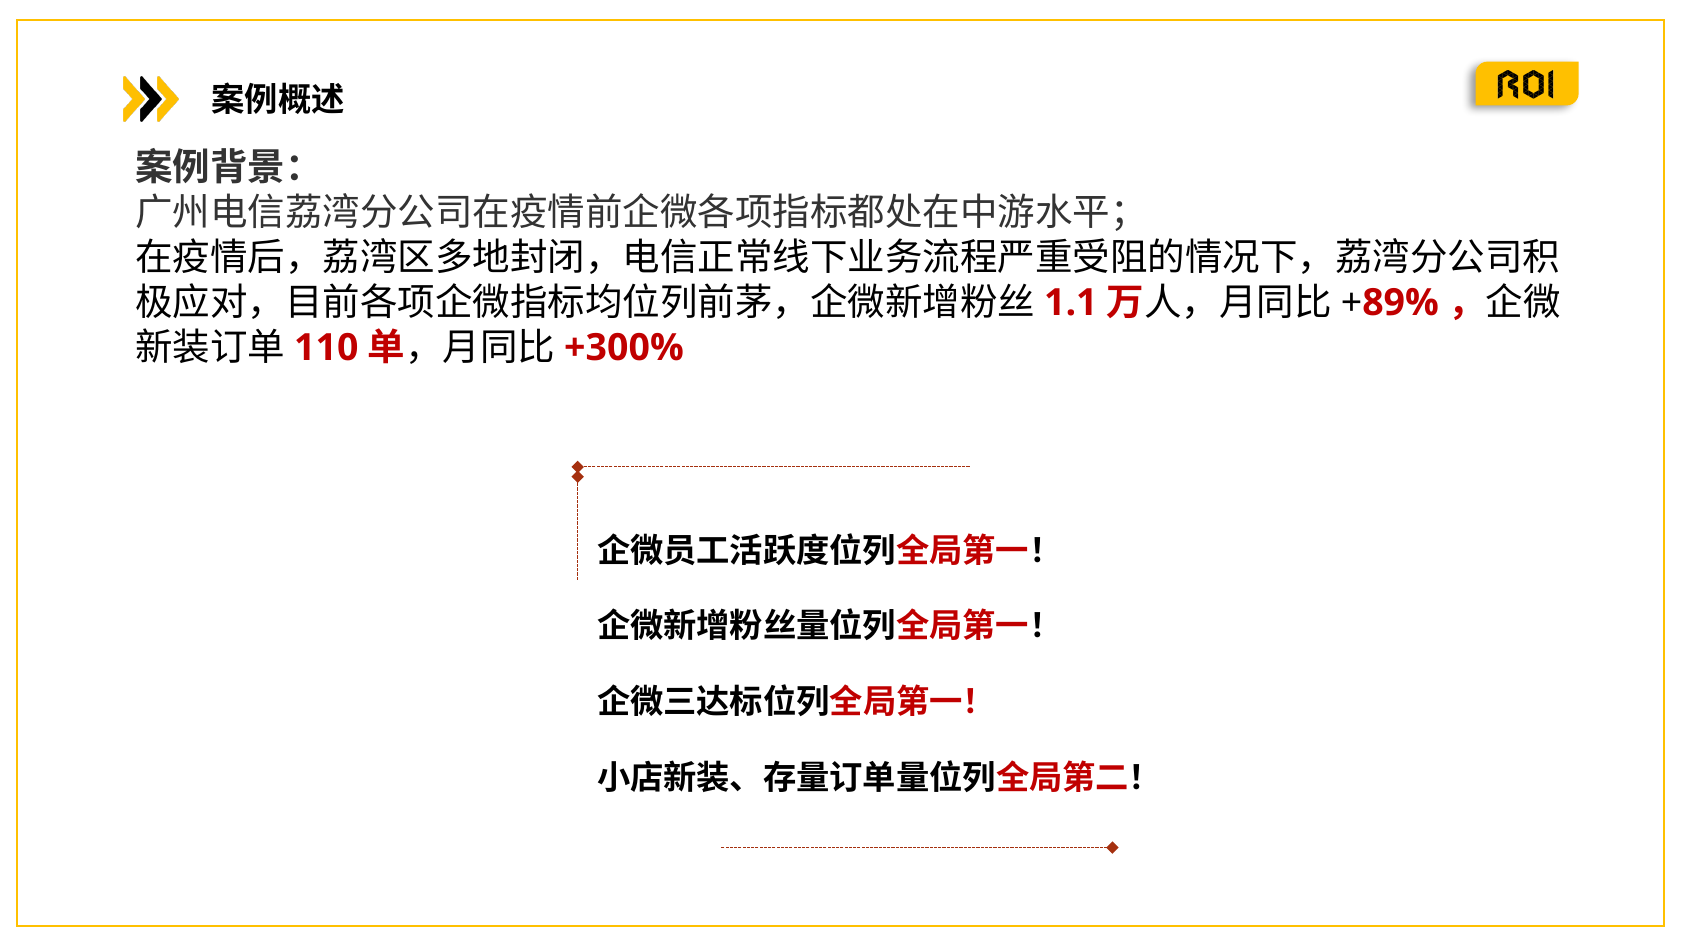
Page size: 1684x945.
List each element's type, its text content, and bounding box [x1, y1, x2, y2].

text_box 案例背景： 广州电信荔湾分公司在疫情前企微各项指标都处在中游水平； 在疫情后，荔湾区多地封闭，电信正常线下业务流程严重受阻的情况下，荔湾分公司积极应对，目前各项企微指标均位列前茅，企微新增粉丝1.1万人，月同比+89%，企微新装订单110单，月同比+300% [120, 135, 1579, 376]
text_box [1475, 61, 1579, 106]
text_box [577, 466, 1249, 848]
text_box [123, 76, 180, 122]
text_box [16, 19, 1665, 927]
